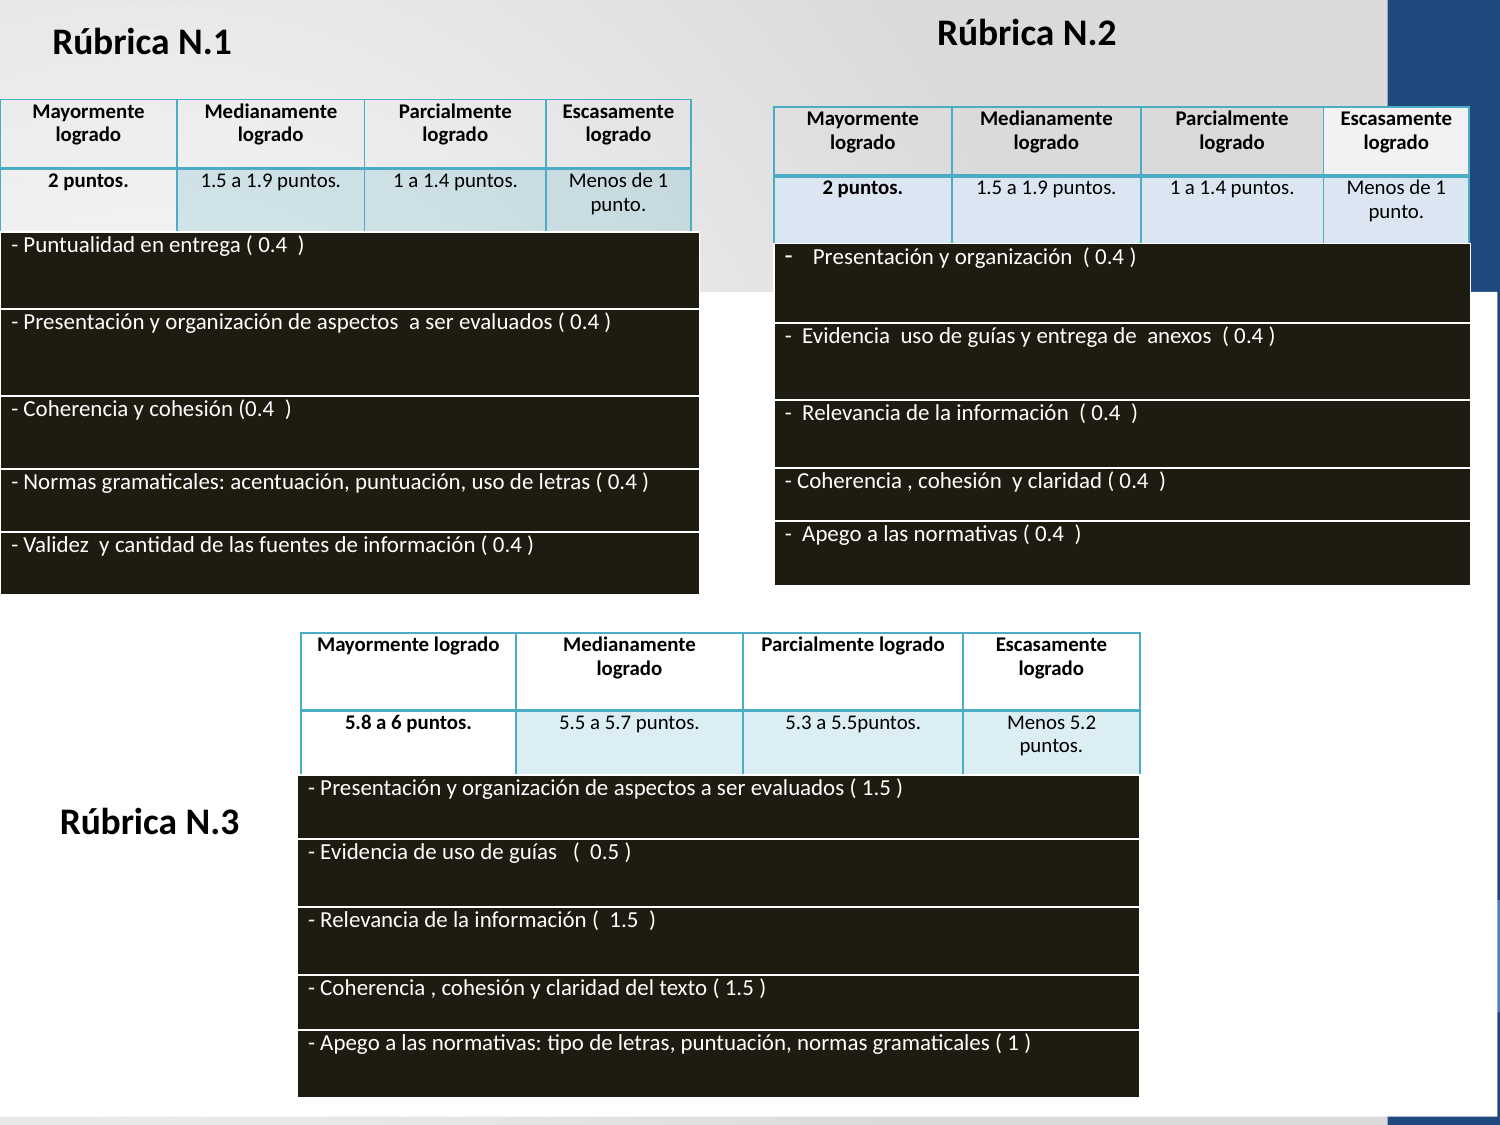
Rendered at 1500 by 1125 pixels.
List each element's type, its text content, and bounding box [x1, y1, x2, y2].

table_cell - Presentación y organización de aspectos a ser evaluados ( 0.4 ) [1, 310, 699, 395]
table_header Mayormente logrado [1, 100, 176, 167]
table_cell 5.5 a 5.7 puntos. [517, 712, 742, 774]
table_cell - Apego a las normativas ( 0.4 ) [775, 522, 1470, 585]
table_header Escasamente logrado [547, 100, 690, 167]
table_header Parcialmente logrado [744, 634, 962, 709]
table_header Medianamente logrado [178, 100, 364, 167]
table_cell 1 a 1.4 puntos. [1142, 178, 1323, 243]
table_cell - Relevancia de la información ( 1.5 ) [298, 908, 1139, 974]
table_header Mayormente logrado [302, 634, 515, 709]
table_cell Menos de 1 punto. [1324, 178, 1468, 243]
table_cell 2 puntos. [775, 178, 951, 243]
table_cell - Evidencia de uso de guías ( 0.5 ) [298, 840, 1139, 906]
table_header - Puntualidad en entrega ( 0.4 ) [1, 233, 699, 308]
table_header - Presentación y organización de aspectos a ser evaluados ( 1.5 ) [298, 776, 1139, 838]
table_cell - Coherencia , cohesión y claridad ( 0.4 ) [775, 469, 1470, 520]
table_header Parcialmente logrado [365, 100, 545, 167]
table_cell Menos 5.2 puntos. [964, 712, 1139, 774]
table_cell - Evidencia uso de guías y entrega de anexos ( 0.4 ) [775, 324, 1470, 399]
table_header Parcialmente logrado [1142, 108, 1323, 174]
table_cell 1 a 1.4 puntos. [365, 170, 545, 231]
table_cell 1.5 a 1.9 puntos. [953, 178, 1140, 243]
table_cell Menos de 1 punto. [547, 170, 690, 231]
text_box Rúbrica N.1 [37, 9, 563, 99]
text_box Rúbrica N.3 [0, 798, 296, 889]
table_header Escasamente logrado [964, 634, 1139, 709]
table_header Presentación y organización ( 0.4 ) [775, 244, 1470, 322]
table_cell 5.8 a 6 puntos. [302, 712, 515, 774]
table_header Mayormente logrado [775, 108, 951, 174]
text_box [0, 291, 1498, 1117]
table_cell - Apego a las normativas: tipo de letras, puntuación, normas gramaticales ( 1 ) [298, 1031, 1139, 1097]
table_cell - Normas gramaticales: acentuación, puntuación, uso de letras ( 0.4 ) [1, 470, 699, 531]
table_header Escasamente logrado [1324, 108, 1468, 174]
table_cell - Relevancia de la información ( 0.4 ) [775, 401, 1470, 467]
text_box Rúbrica N.2 [922, 9, 1448, 100]
table_cell 5.3 a 5.5puntos. [744, 712, 962, 774]
table_header Medianamente logrado [517, 634, 742, 709]
table_header Medianamente logrado [953, 108, 1140, 174]
table_cell - Coherencia , cohesión y claridad del texto ( 1.5 ) [298, 976, 1139, 1029]
table_cell - Validez y cantidad de las fuentes de información ( 0.4 ) [1, 533, 699, 594]
table_cell 1.5 a 1.9 puntos. [178, 170, 364, 231]
table_cell - Coherencia y cohesión (0.4 ) [1, 397, 699, 468]
table_cell 2 puntos. [1, 170, 176, 231]
